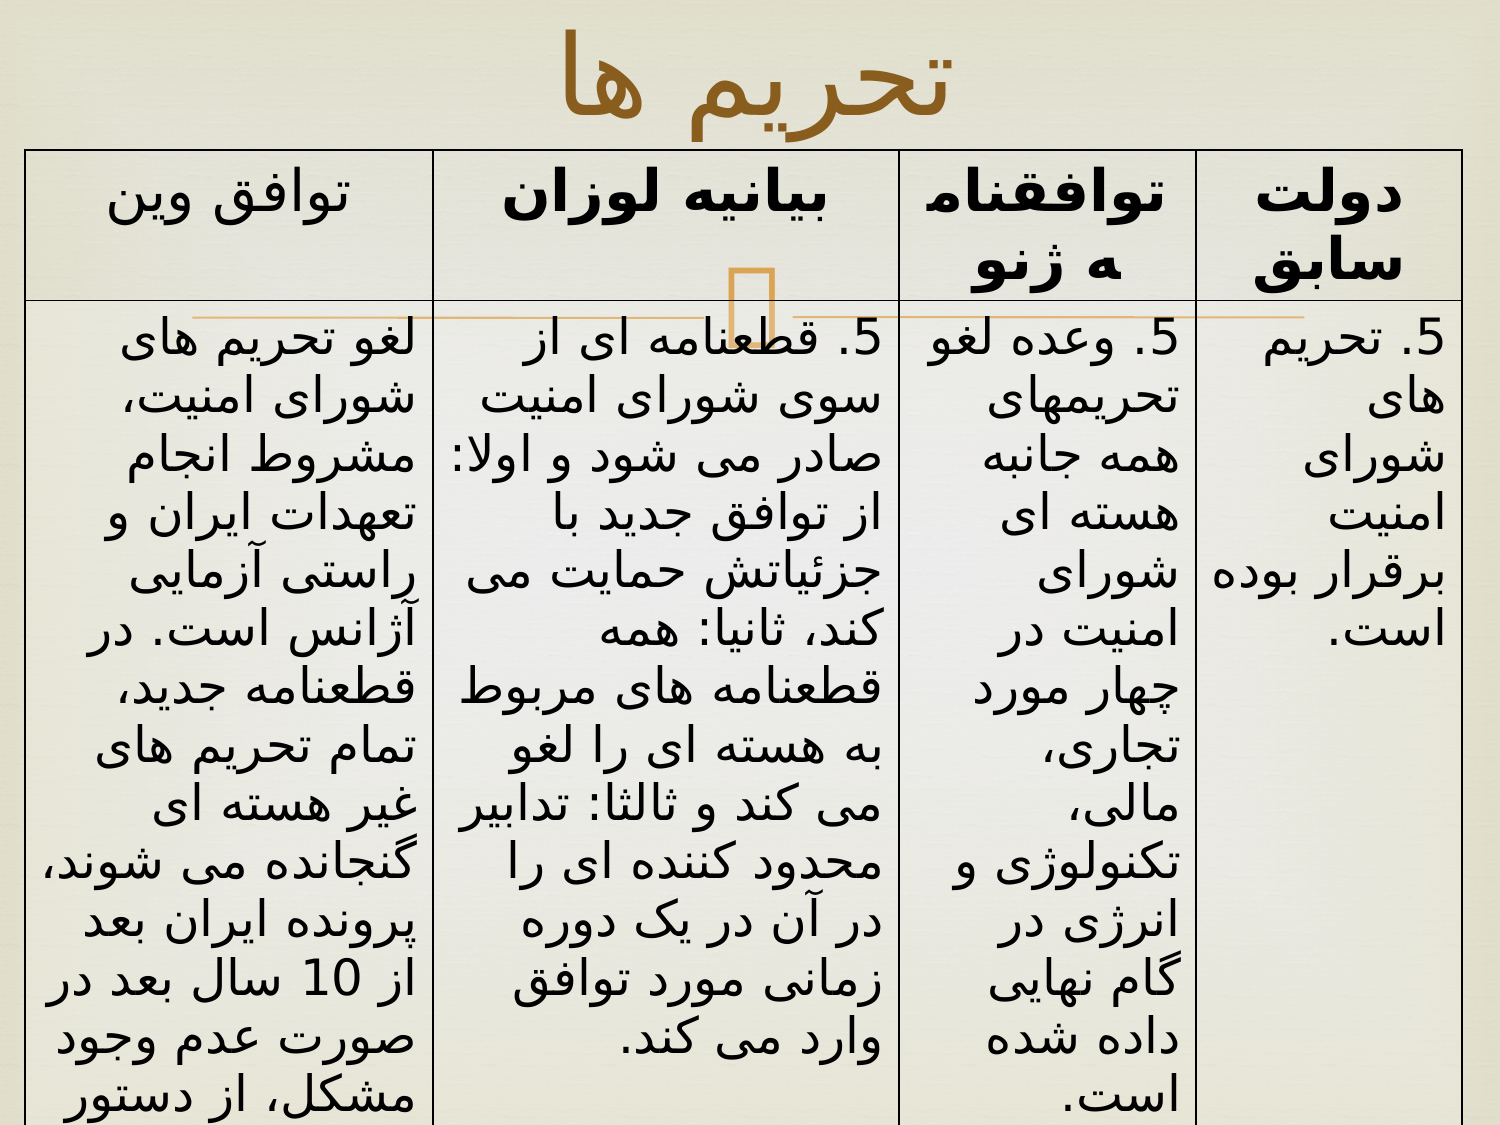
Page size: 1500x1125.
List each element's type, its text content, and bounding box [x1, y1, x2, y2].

table_header توافقنامه ژنو [900, 151, 1195, 300]
table_header بیانیه لوزان [434, 151, 898, 300]
table_cell 5. قطعنامه ای از سوی شورای امنیت صادر می شود و اولا: از توافق جدید با جزئیاتش حمایت می کند، ثانیا: همه قطعنامه های مربوط به هسته ای را لغو می کند و ثالثا: تدابیر محدود کننده ای را در آن در یک دوره زمانی مورد توافق وارد می کند. [434, 301, 898, 1125]
table_cell 5. تحریم های شورای امنیت برقرار بوده است. [1197, 301, 1461, 1125]
table_header دولت سابق [1197, 151, 1461, 300]
table_cell 5. وعده لغو تحریمهای همه جانبه هسته ای شورای امنیت در چهار مورد تجاری، مالی، تکنولوژی و انرژی در گام نهایی داده شده است. [900, 301, 1195, 1125]
title تحریم ها [437, 3, 1075, 138]
table_header توافق وین [26, 151, 432, 300]
table_cell لغو تحریم های شورای امنیت، مشروط انجام تعهدات ایران و راستی آزمایی آژانس است. در قطعنامه جدید، تمام تحریم های غیر هسته ای گنجانده می شوند، پرونده ایران بعد از 10 سال بعد در صورت عدم وجود مشکل، از دستور کار شورای امنیت خارج می شود. [26, 301, 432, 1125]
